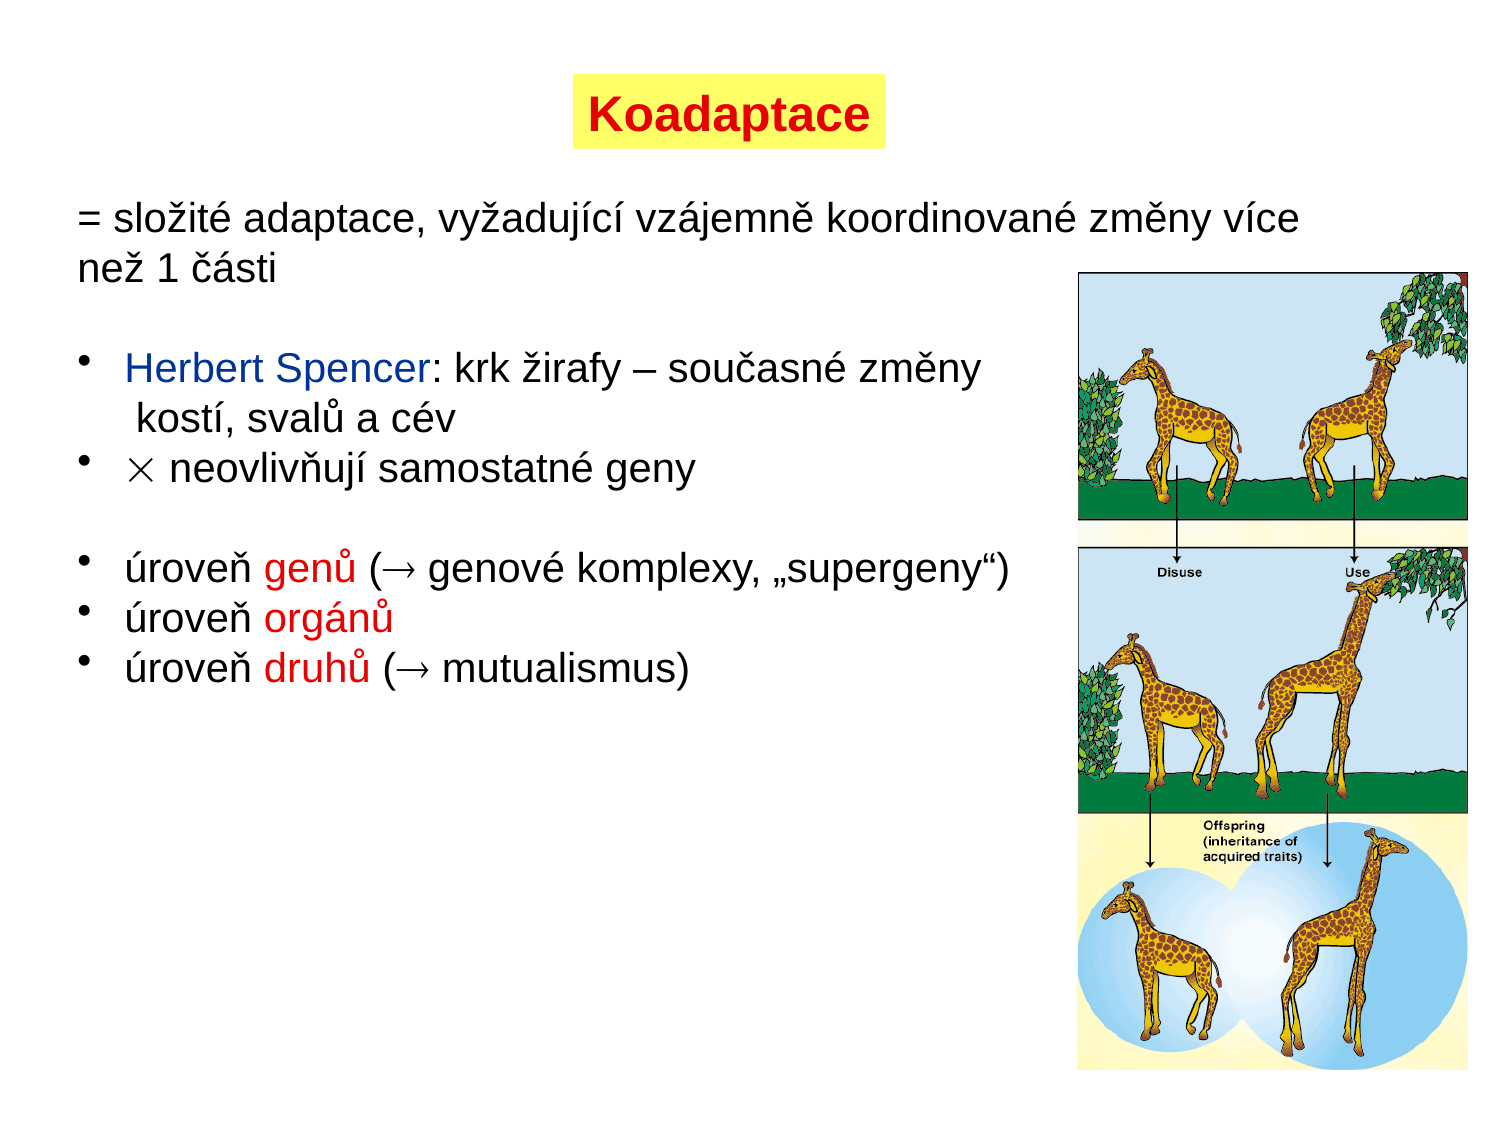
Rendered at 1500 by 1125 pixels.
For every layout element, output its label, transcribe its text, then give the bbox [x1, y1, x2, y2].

text_box = složité adaptace, vyžadující vzájemně koordinované změny více než 1 části Herbert Spencer: krk žirafy – současné změny kostí, svalů a cév  neovlivňují samostatné geny úroveň genů ( genové komplexy, „supergeny“) úroveň orgánů úroveň druhů ( mutualismus) [62, 183, 1328, 698]
text_box Koadaptace [572, 73, 886, 149]
picture [1076, 271, 1469, 1070]
